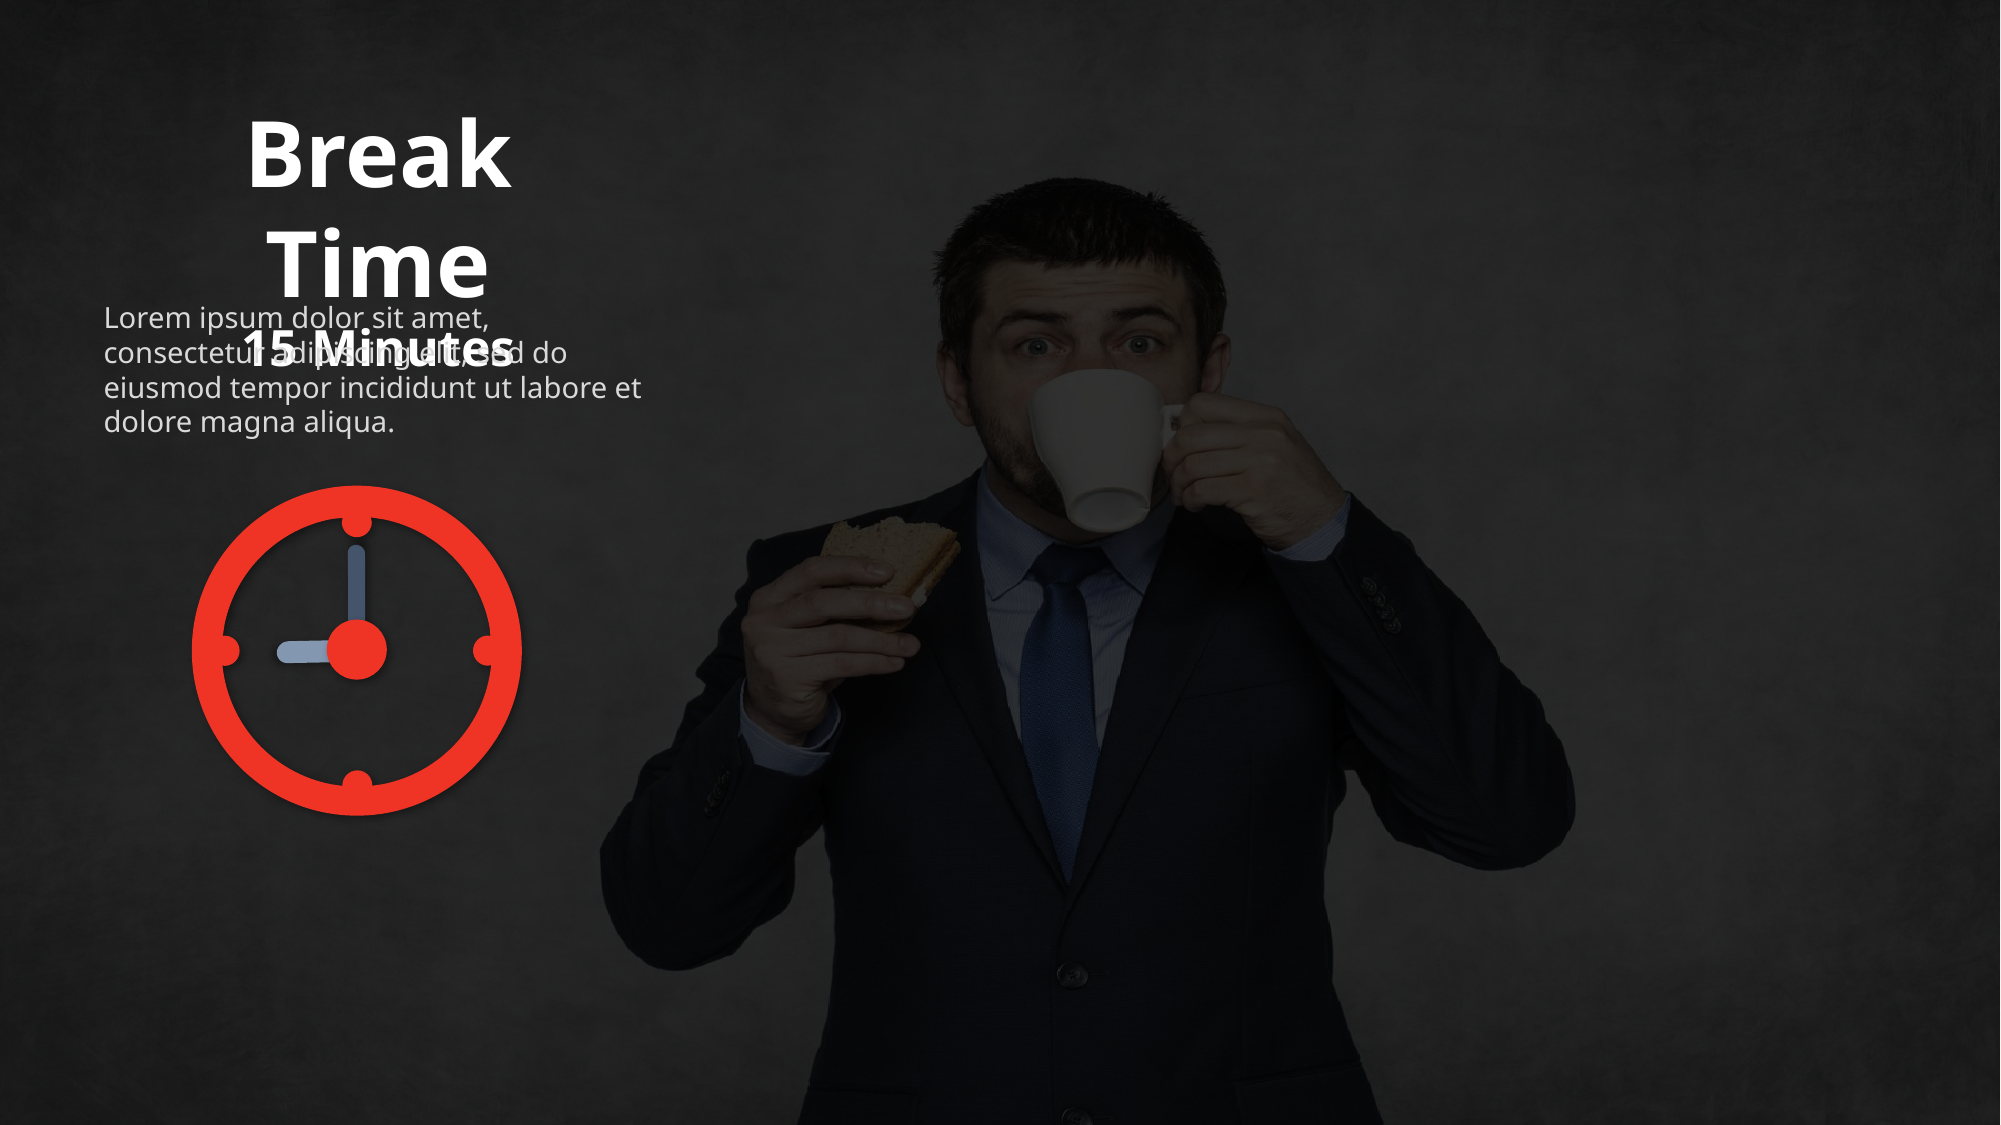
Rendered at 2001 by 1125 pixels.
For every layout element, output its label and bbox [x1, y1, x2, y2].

text_box [306, 556, 395, 618]
text_box [190, 484, 523, 817]
text_box [0, 0, 2000, 1125]
text_box [306, 672, 395, 753]
text_box [278, 618, 446, 672]
text_box [88, 88, 659, 413]
